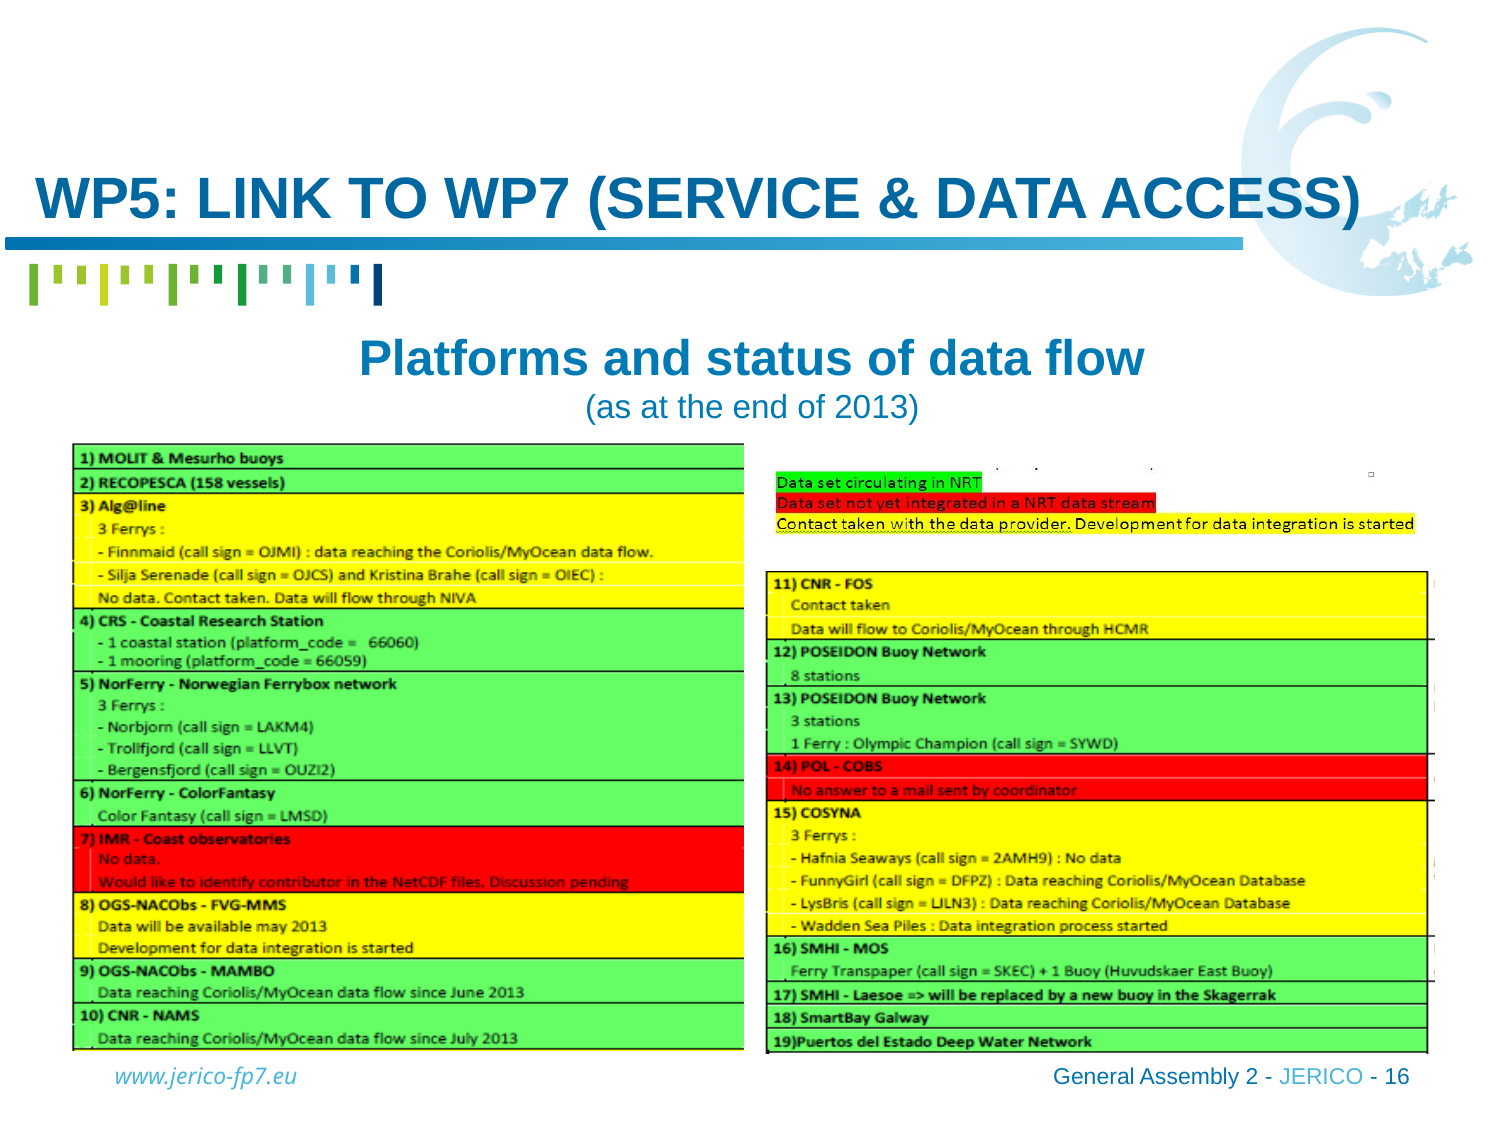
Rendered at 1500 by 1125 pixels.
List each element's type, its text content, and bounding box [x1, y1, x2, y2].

title WP5: link to WP7 (Service & Data Access) [19, 49, 1471, 238]
picture [1235, 24, 1475, 300]
footer www.jerico-fp7.eu [99, 1062, 576, 1088]
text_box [19, 317, 1485, 1055]
